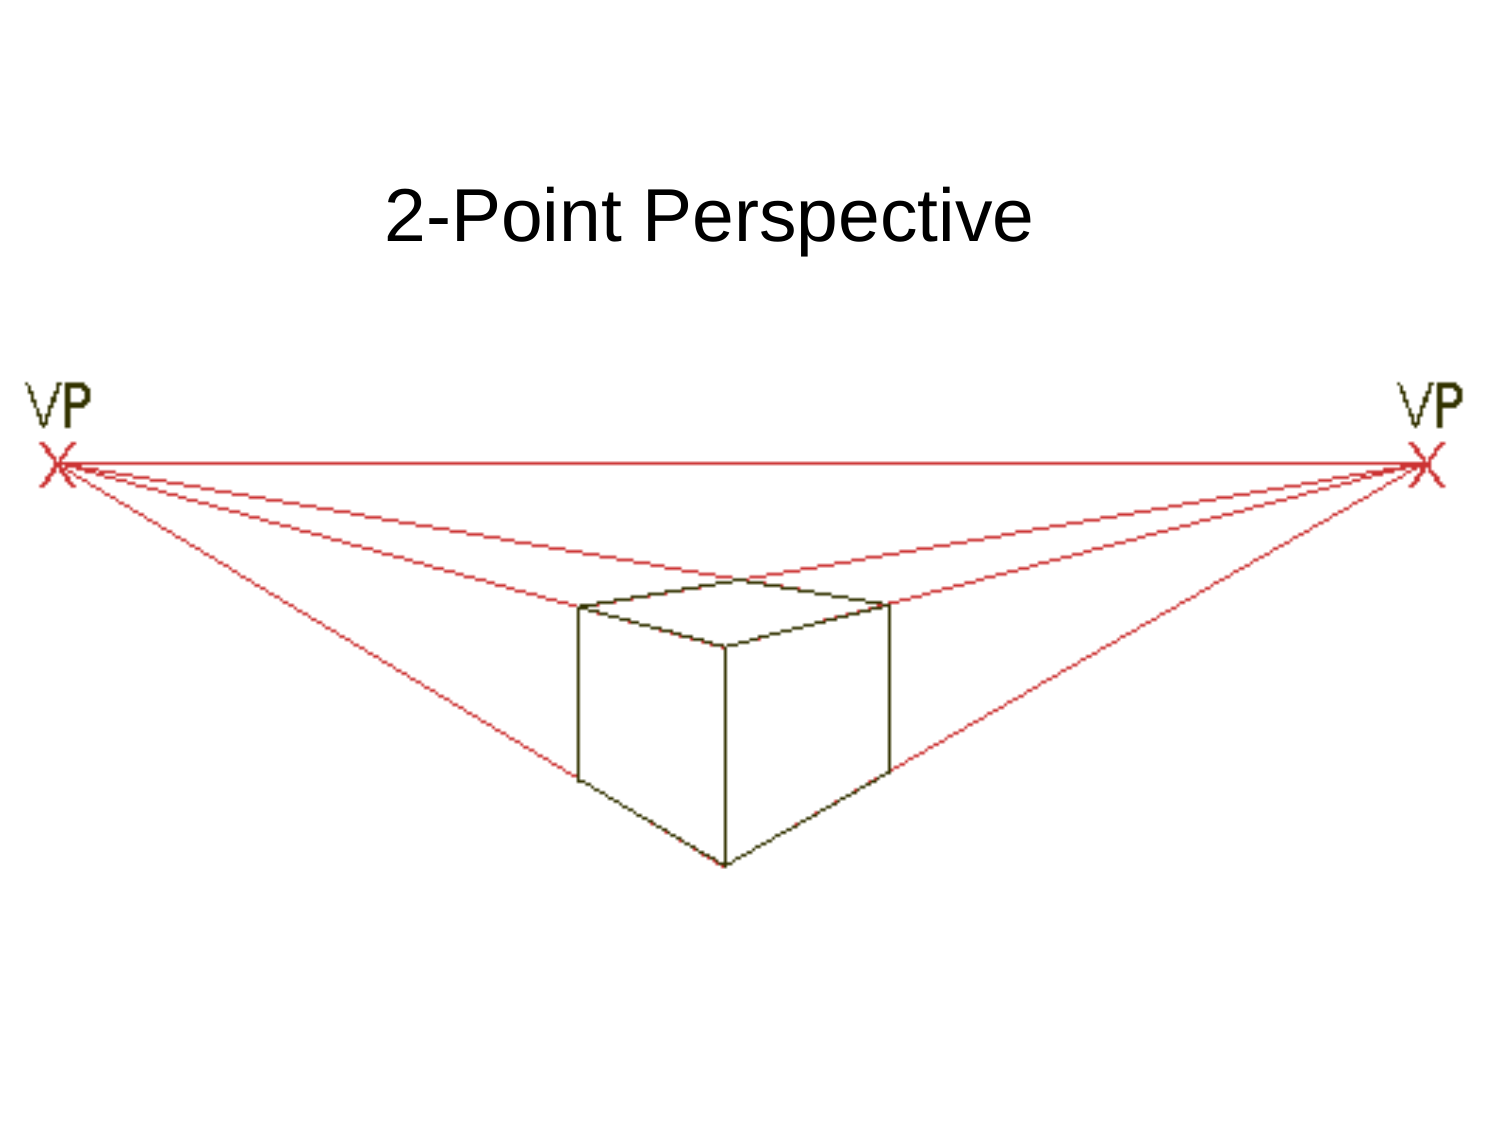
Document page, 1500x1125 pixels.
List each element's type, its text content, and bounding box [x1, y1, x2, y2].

text_box 2-Point Perspective [369, 151, 1500, 227]
picture [0, 355, 1500, 886]
